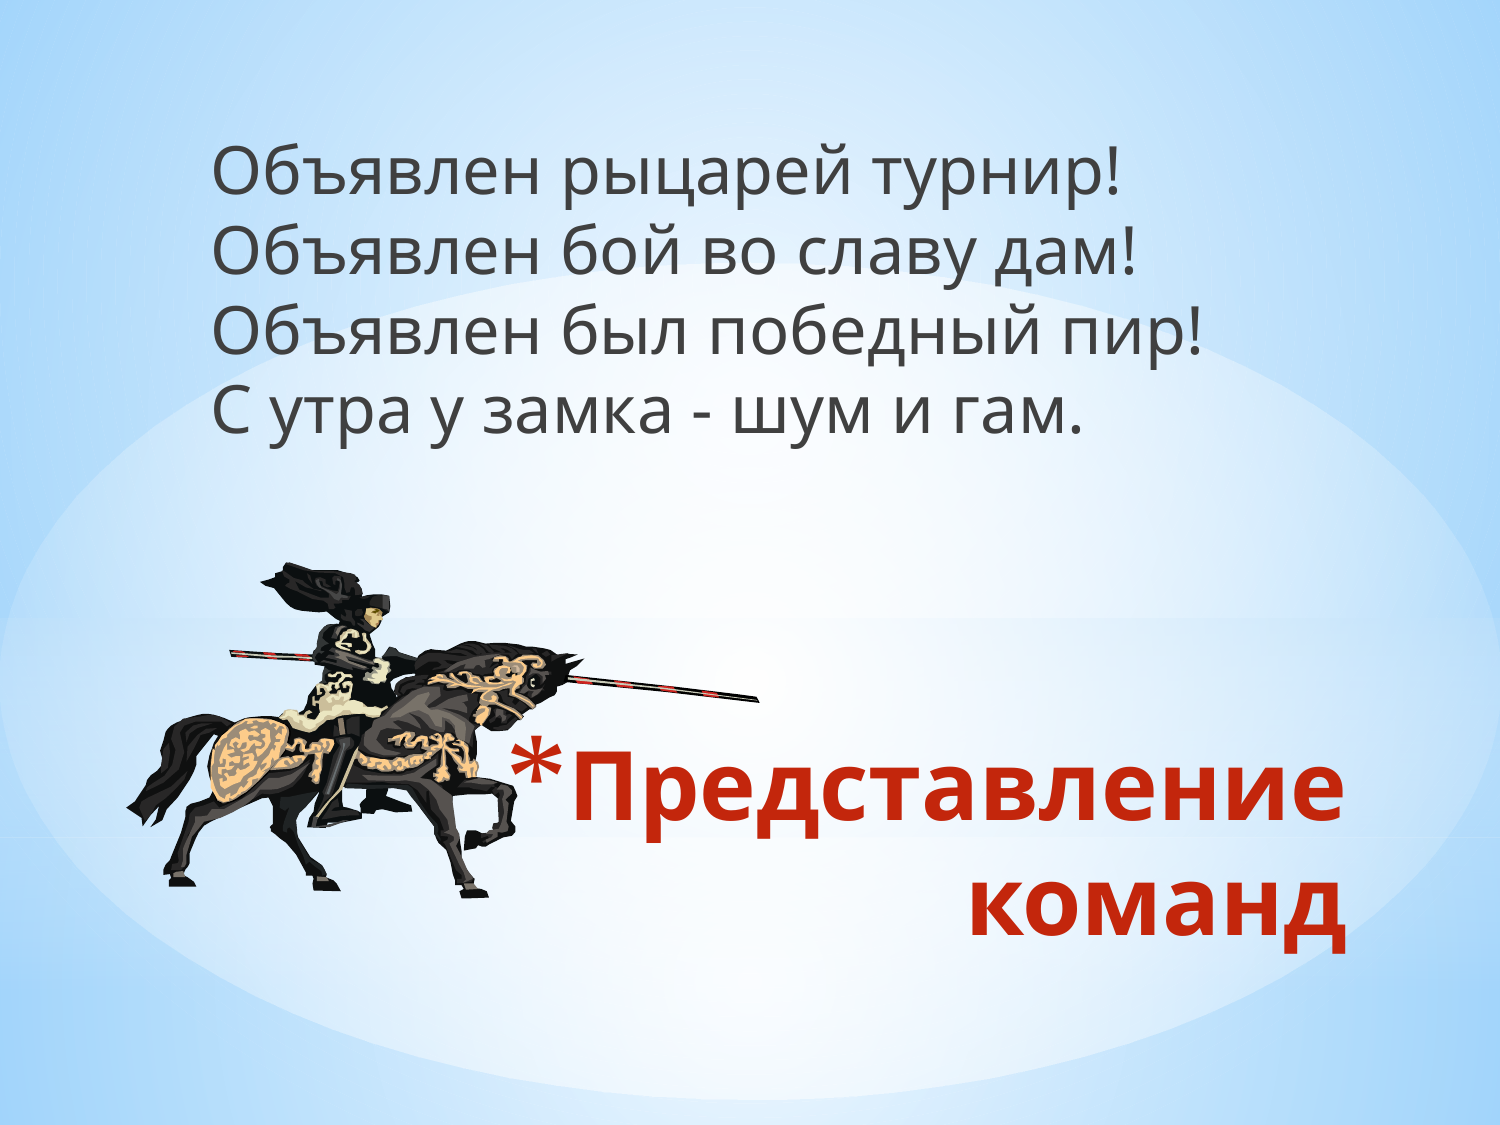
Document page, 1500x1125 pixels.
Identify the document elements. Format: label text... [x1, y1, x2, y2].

title Представление команд [767, 717, 1363, 905]
picture [123, 560, 763, 901]
list Объявлен рыцарей турнир! Объявлен бой во славу дам! Объявлен был победный пир! С утра у замка - шум и гам. [187, 120, 1238, 690]
